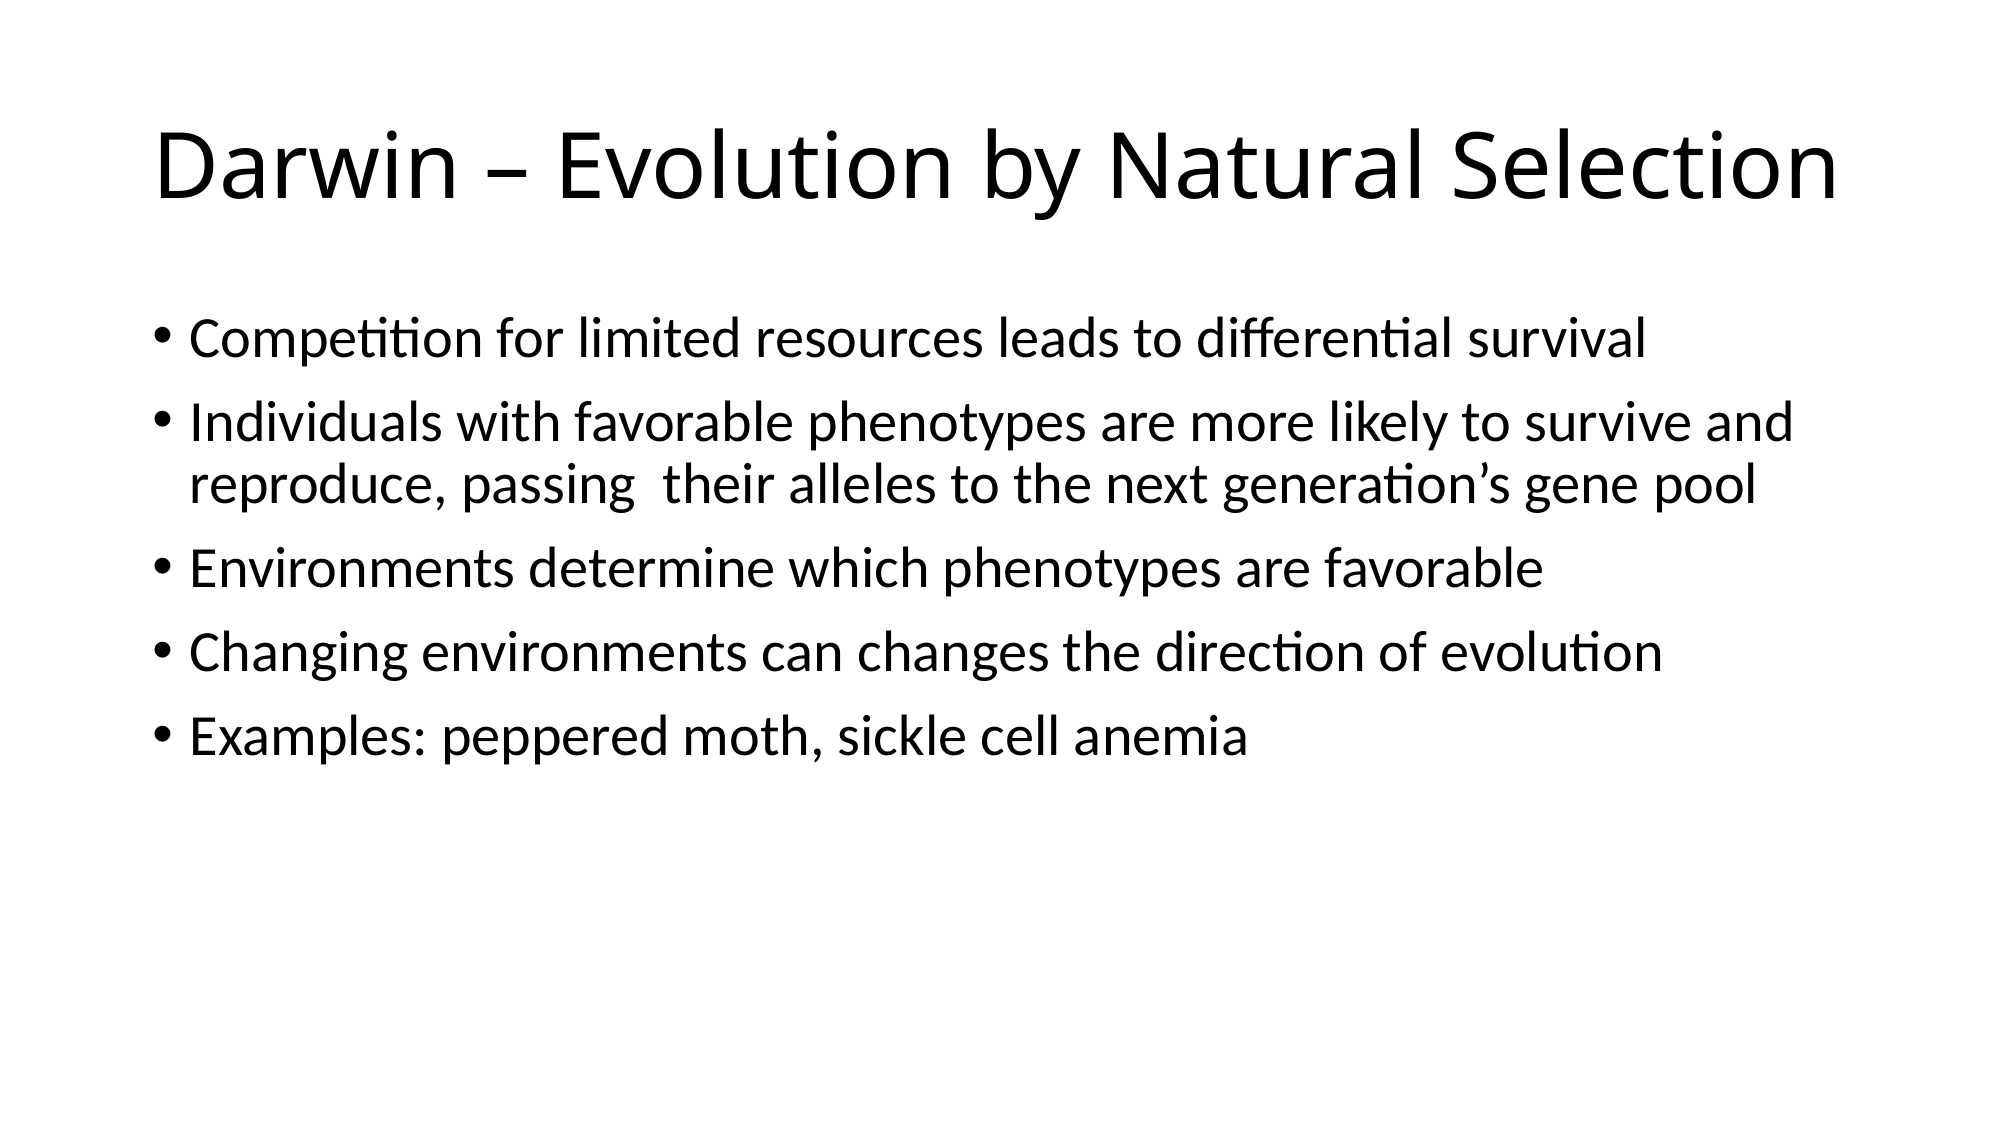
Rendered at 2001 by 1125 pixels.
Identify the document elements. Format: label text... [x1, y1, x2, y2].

list Competition for limited resources leads to differential survival Individuals with favorable phenotypes are more likely to survive and reproduce, passing their alleles to the next generation’s gene pool Environments determine which phenotypes are favorable Changing environments can changes the direction of evolution Examples: peppered moth, sickle cell anemia [137, 299, 1863, 1014]
title Darwin – Evolution by Natural Selection [137, 59, 1863, 278]
